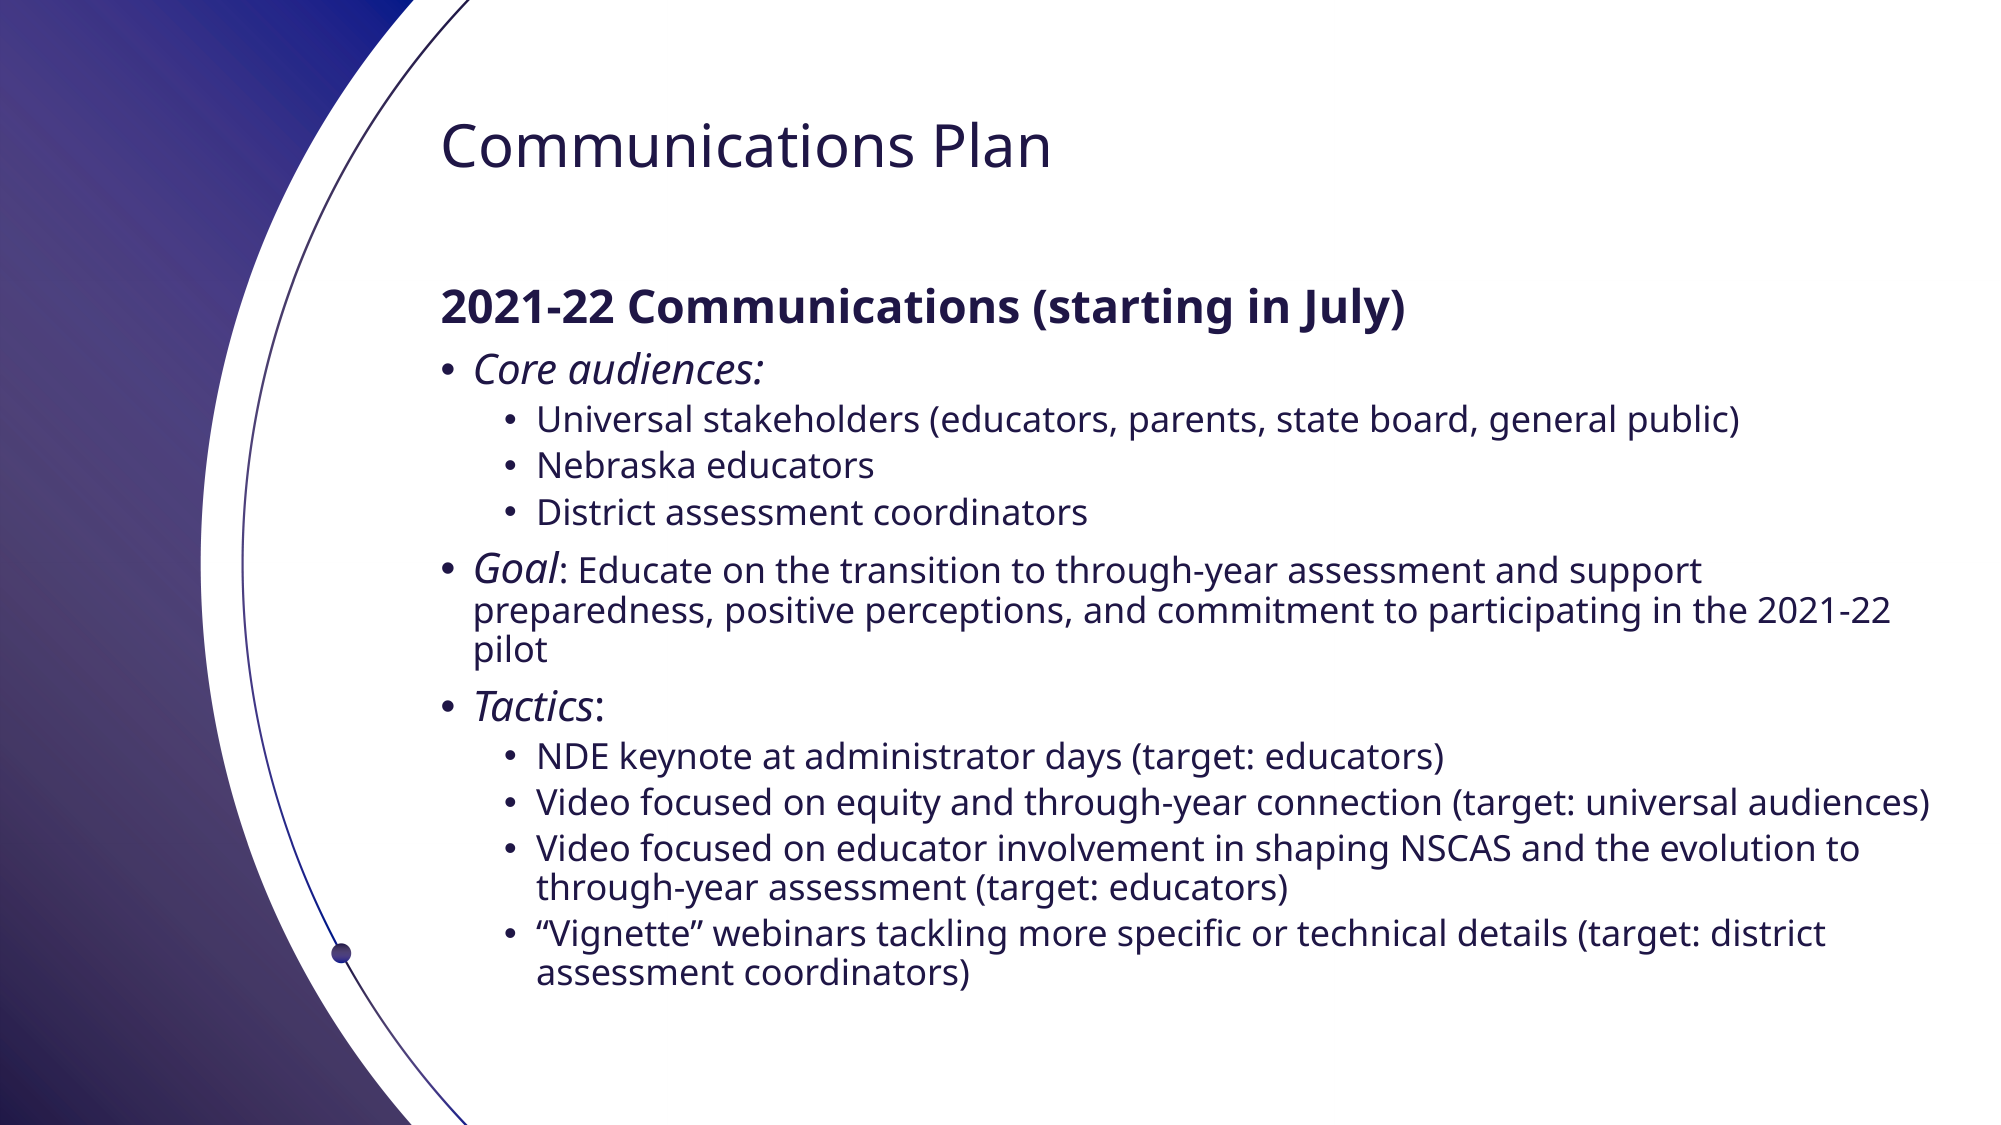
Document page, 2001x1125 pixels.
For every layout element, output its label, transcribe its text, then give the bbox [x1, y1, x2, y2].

picture [0, 0, 2001, 1125]
title Communications Plan [425, 108, 1785, 189]
list 2021-22 Communications (starting in July) Core audiences: Universal stakeholders (educators, parents, state board, general public) Nebraska educators District assessment coordinators Goal: Educate on the transition to through-year assessment and support preparedness, positive perceptions, and commitment to participating in the 2021-22 pilot Tactics: NDE keynote at administrator days (target: educators) Video focused on equity and through-year connection (target: universal audiences) Video focused on educator involvement in shaping NSCAS and the evolution to through-year assessment (target: educators) “Vignette” webinars tackling more specific or technical details (target: district assessment coordinators) [425, 276, 1953, 1038]
